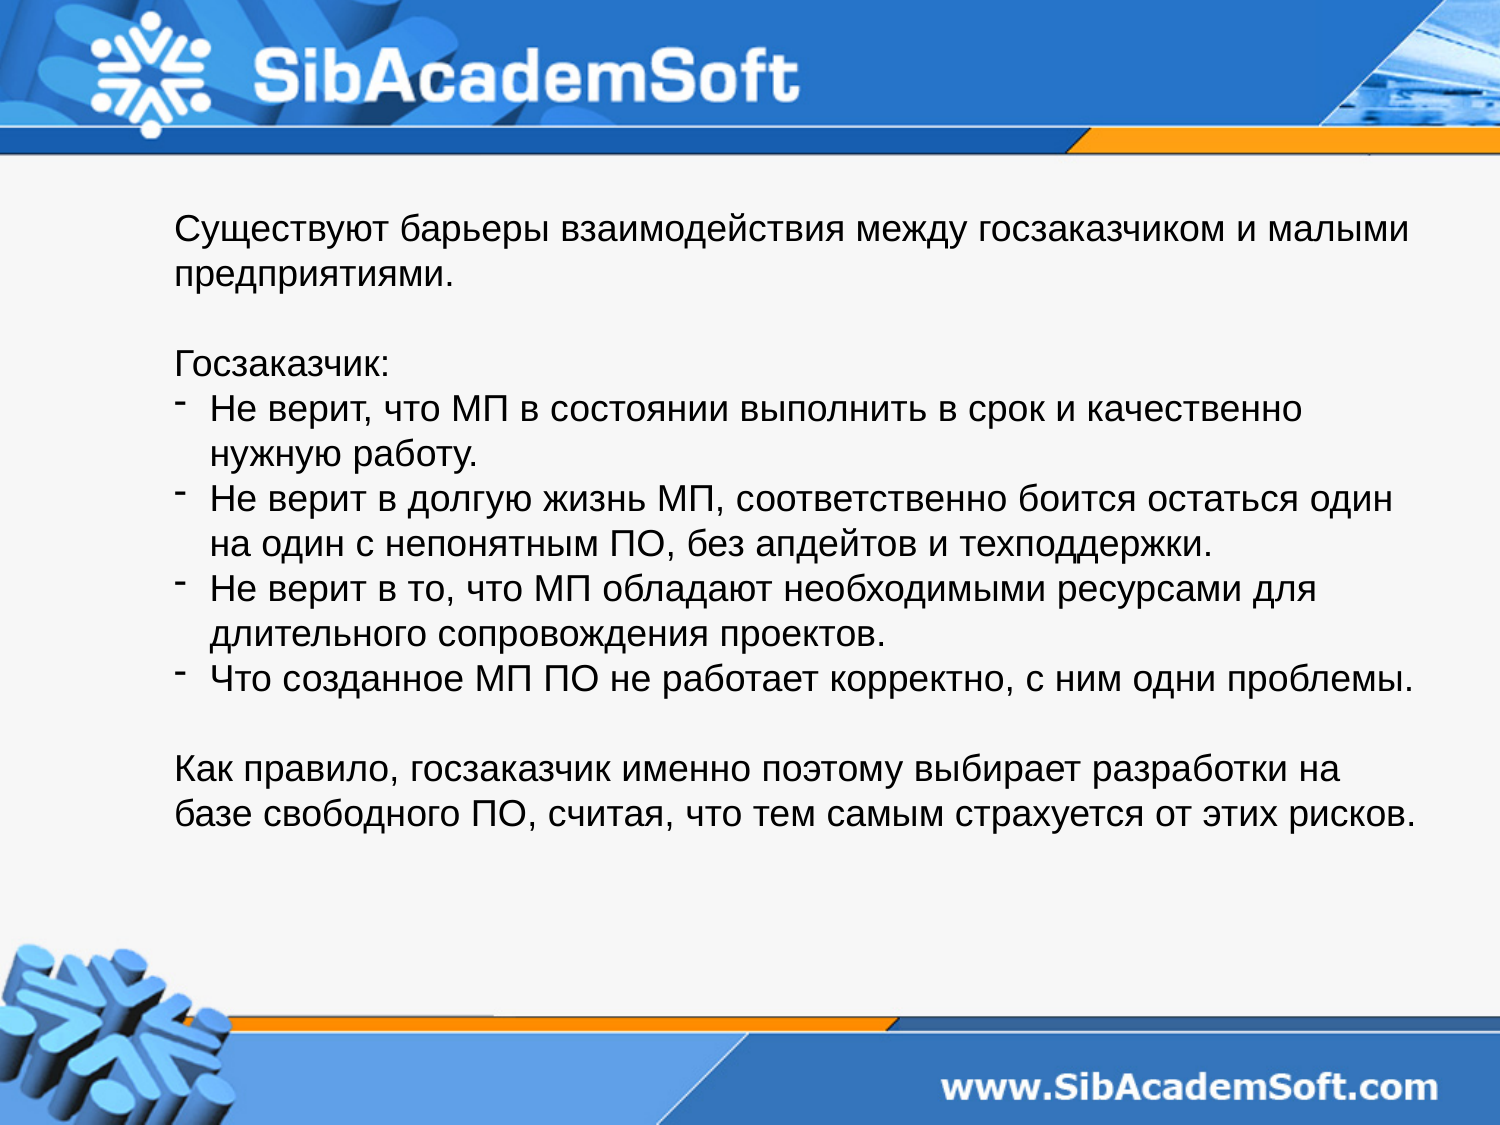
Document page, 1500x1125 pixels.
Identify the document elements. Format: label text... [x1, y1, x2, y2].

text_box Существуют барьеры взаимодействия между госзаказчиком и малыми предприятиями. Госзаказчик: Не верит, что МП в состоянии выполнить в срок и качественно нужную работу. Не верит в долгую жизнь МП, соответственно боится остаться один на один с непонятным ПО, без апдейтов и техподдержки. Не верит в то, что МП обладают необходимыми ресурсами для длительного сопровождения проектов. Что созданное МП ПО не работает корректно, с ним одни проблемы. Как правило, госзаказчик именно поэтому выбирает разработки на базе свободного ПО, считая, что тем самым страхуется от этих рисков. [159, 196, 1436, 887]
picture [0, 0, 1500, 1125]
